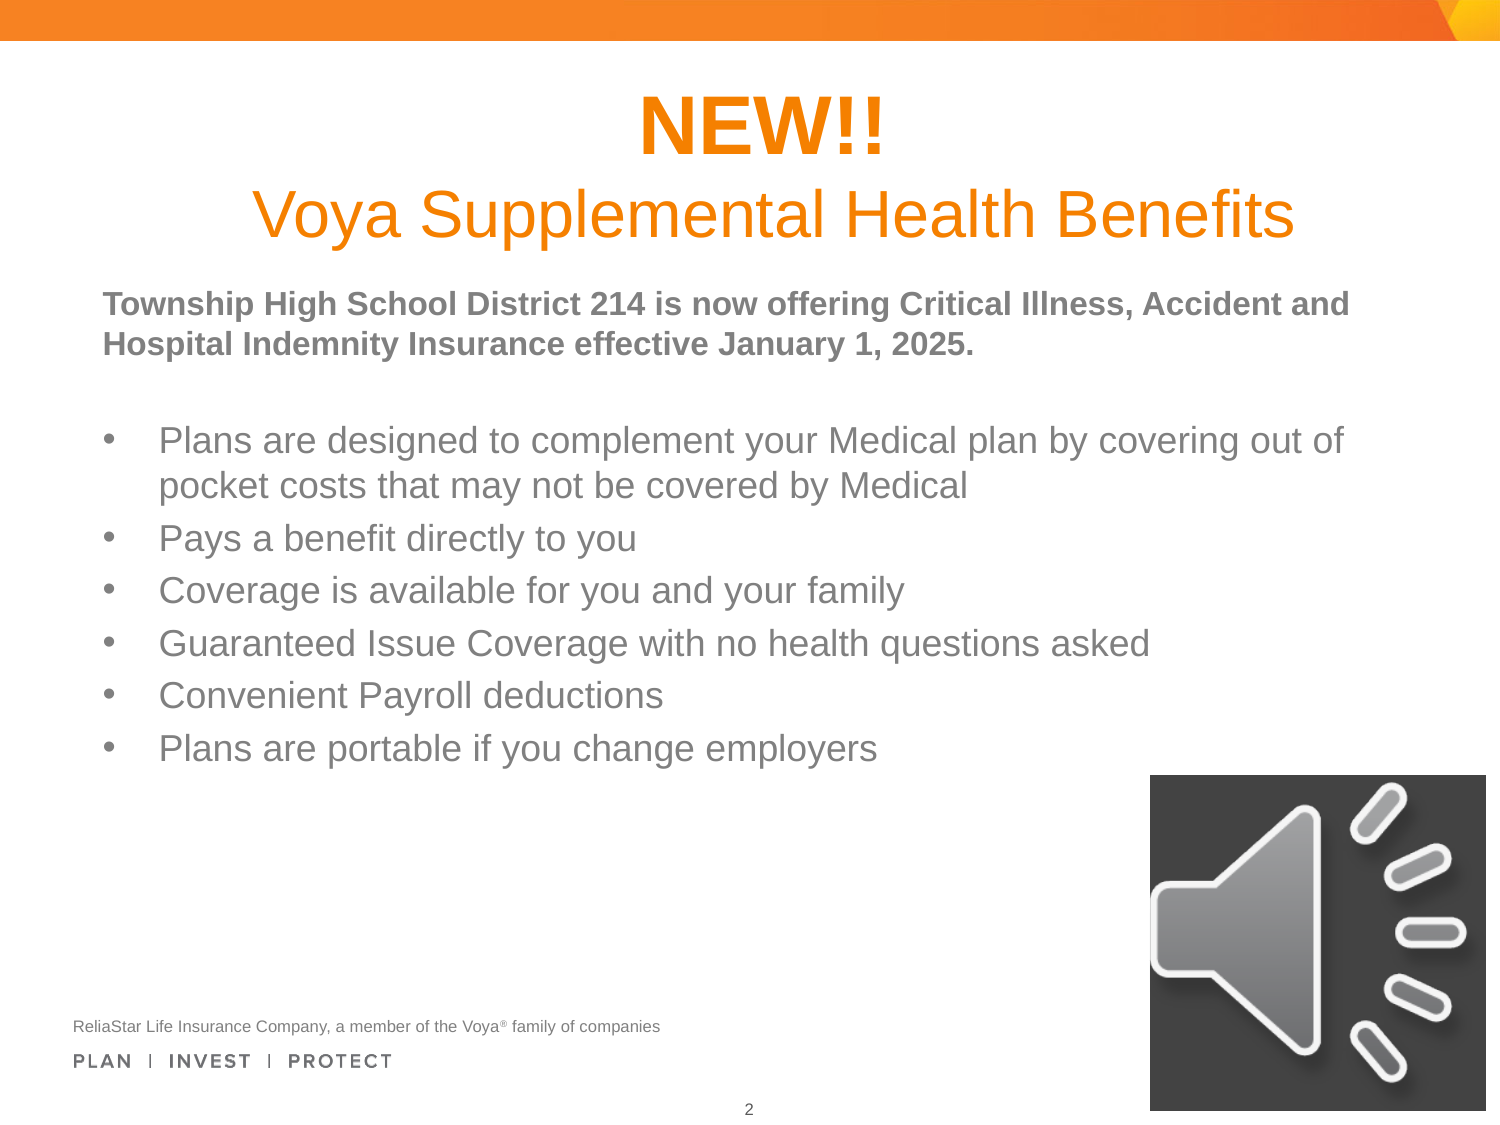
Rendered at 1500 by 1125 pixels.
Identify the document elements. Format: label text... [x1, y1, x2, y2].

title NEW!! Voya Supplemental Health Benefits [99, 63, 1450, 244]
picture [1148, 773, 1487, 1112]
picture [0, 0, 1500, 41]
list Township High School District 214 is now offering Critical Illness, Accident and Hospital Indemnity Insurance effective January 1, 2025. Plans are designed to complement your Medical plan by covering out of pocket costs that may not be covered by Medical Pays a benefit directly to you Coverage is available for you and your family Guaranteed Issue Coverage with no health questions asked Convenient Payroll deductions Plans are portable if you change employers [87, 275, 1438, 850]
picture [74, 1054, 405, 1068]
